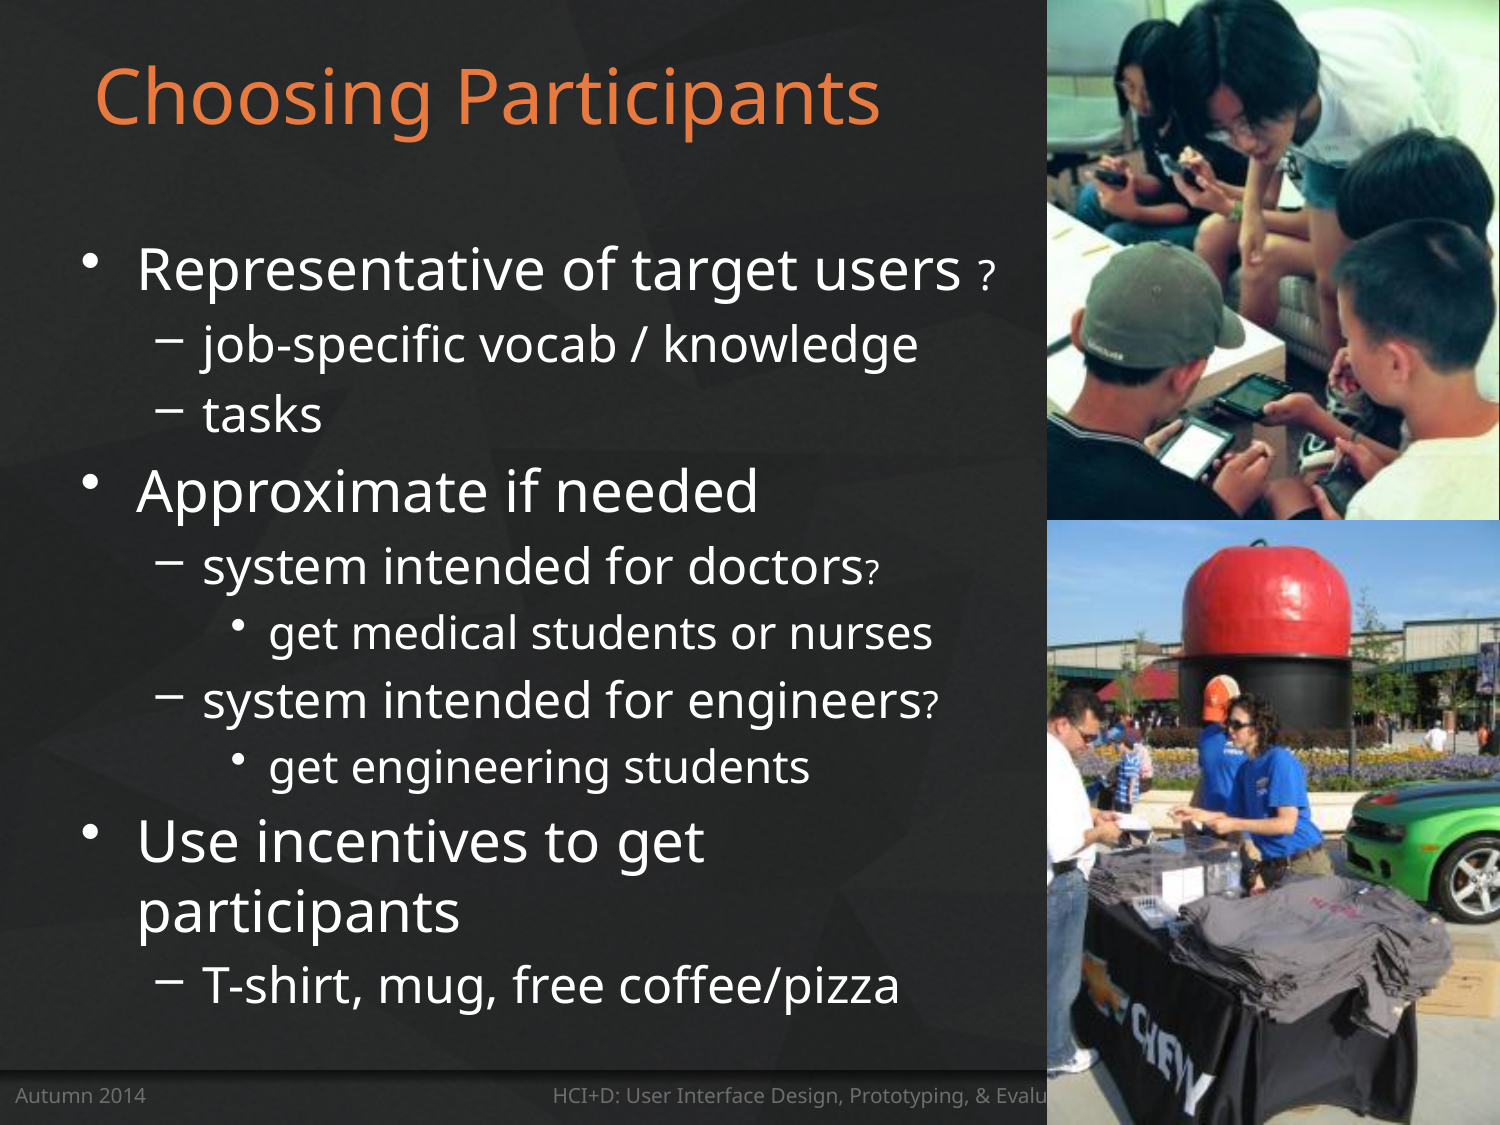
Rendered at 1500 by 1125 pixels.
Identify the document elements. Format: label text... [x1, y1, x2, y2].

list Representative of target users ? job-specific vocab / knowledge tasks Approximate if needed system intended for doctors? get medical students or nurses system intended for engineers? get engineering students Use incentives to get participants T-shirt, mug, free coffee/pizza [65, 224, 1042, 925]
slide_number Autumn 2014 [0, 1074, 312, 1125]
footer HCI+D: User Interface Design, Prototyping, & Evaluation [312, 1074, 1041, 1125]
title Choosing Participants [78, 0, 1045, 188]
picture [0, 0, 1500, 1125]
